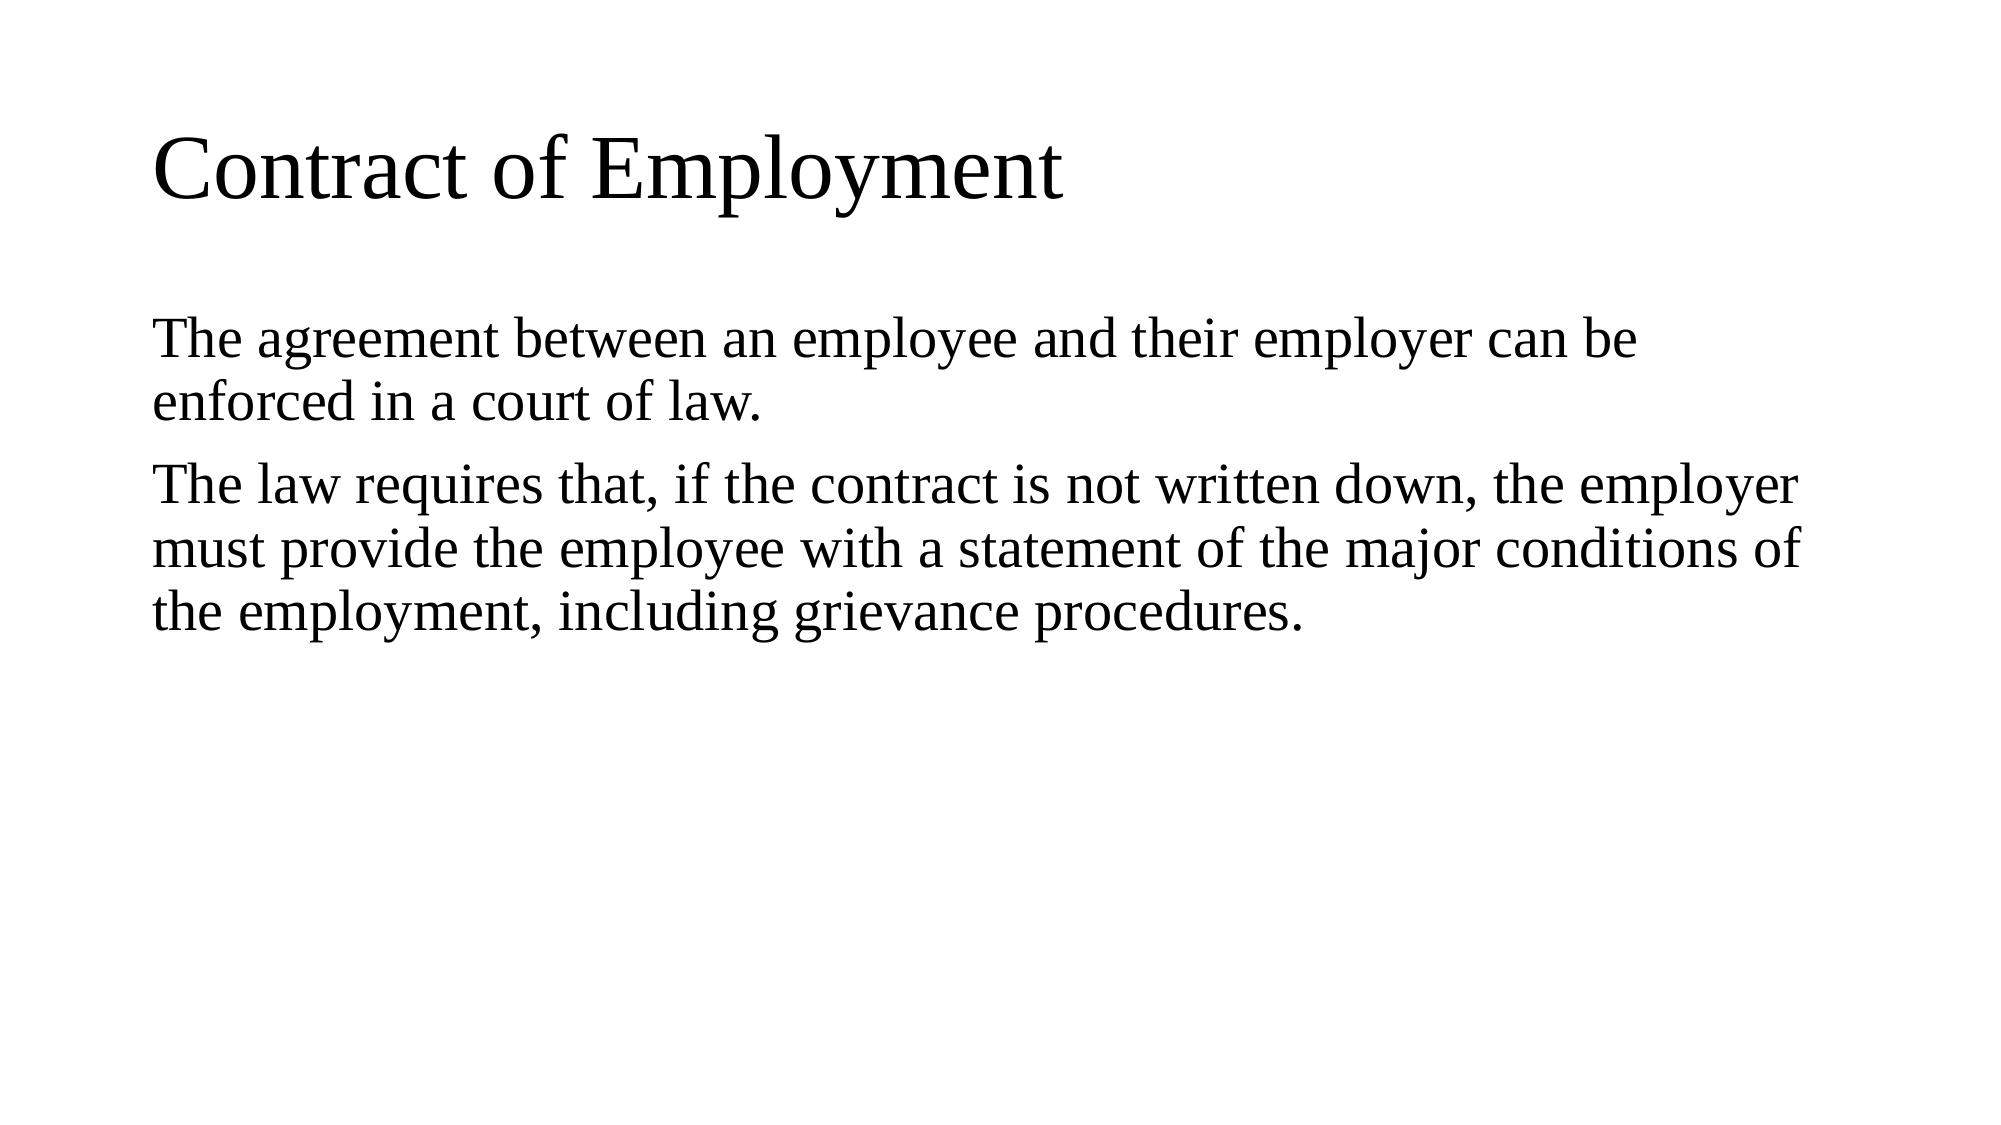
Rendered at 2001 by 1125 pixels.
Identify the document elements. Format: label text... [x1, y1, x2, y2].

list The agreement between an employee and their employer can be enforced in a court of law. The law requires that, if the contract is not written down, the employer must provide the employee with a statement of the major conditions of the employment, including grievance procedures. [137, 299, 1863, 1014]
title Contract of Employment [137, 59, 1863, 278]
